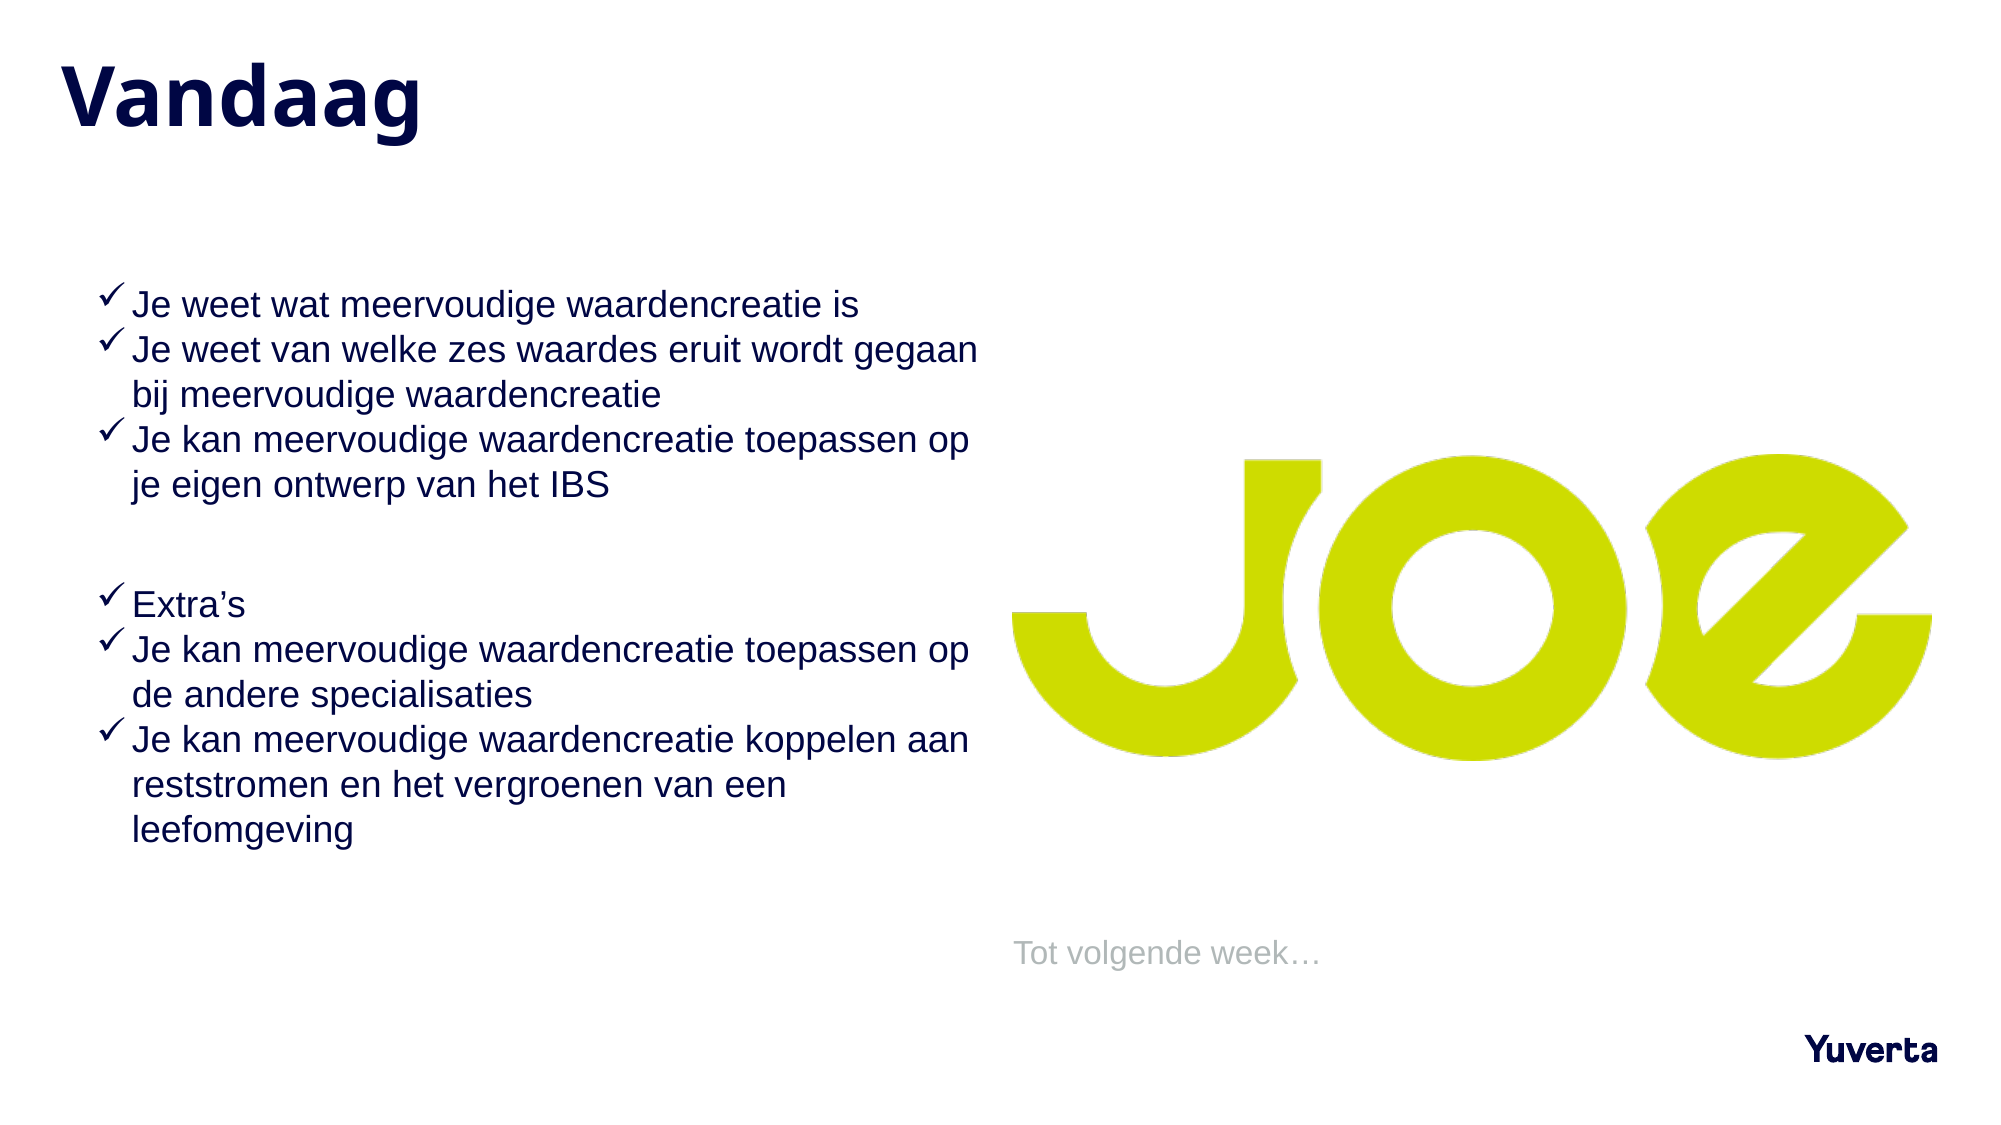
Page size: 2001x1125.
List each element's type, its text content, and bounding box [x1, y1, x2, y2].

list Tot volgende week… [1013, 938, 1940, 1006]
title Vandaag [60, 48, 1938, 239]
list Je weet wat meervoudige waardencreatie is Je weet van welke zes waardes eruit wordt gegaan bij meervoudige waardencreatie Je kan meervoudige waardencreatie toepassen op je eigen ontwerp van het IBS Extra’s Je kan meervoudige waardencreatie toepassen op de andere specialisaties Je kan meervoudige waardencreatie koppelen aan reststromen en het vergroenen van een leefomgeving [60, 280, 987, 1006]
picture [1011, 278, 1939, 921]
